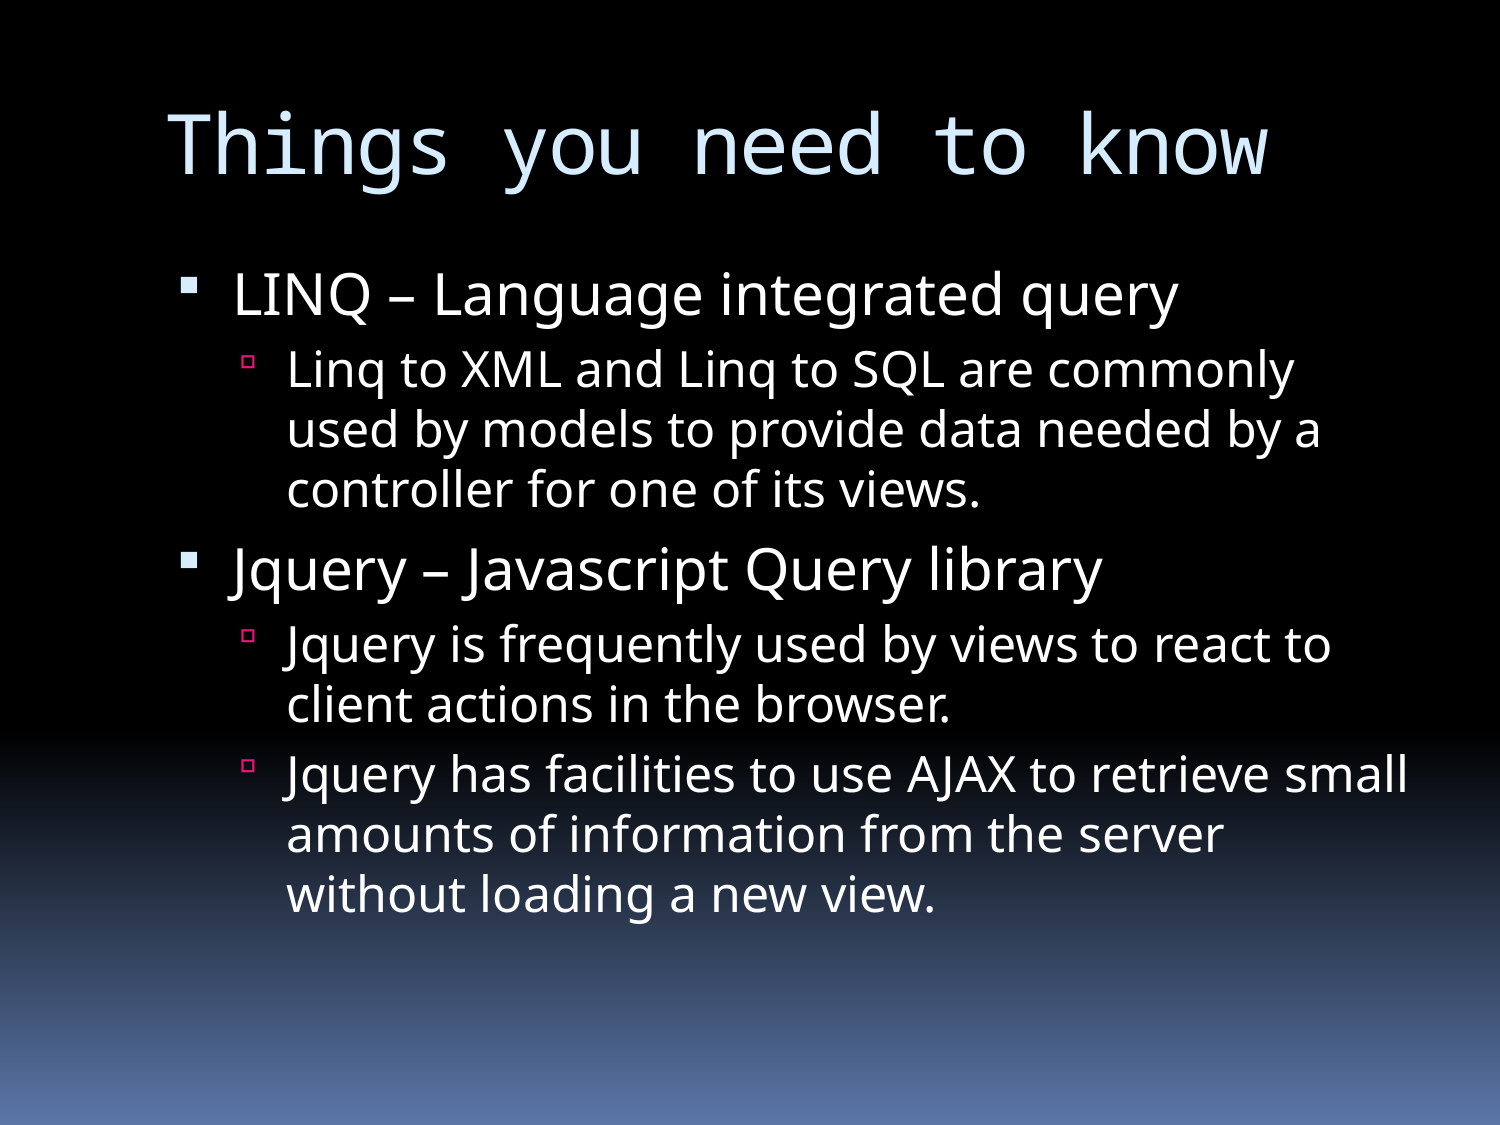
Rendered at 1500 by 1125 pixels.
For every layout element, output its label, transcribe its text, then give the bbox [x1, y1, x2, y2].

list LINQ – Language integrated query Linq to XML and Linq to SQL are commonly used by models to provide data needed by a controller for one of its views. Jquery – Javascript Query library Jquery is frequently used by views to react to client actions in the browser. Jquery has facilities to use AJAX to retrieve small amounts of information from the server without loading a new view. [150, 249, 1425, 1043]
title Things you need to know [150, 84, 1425, 235]
